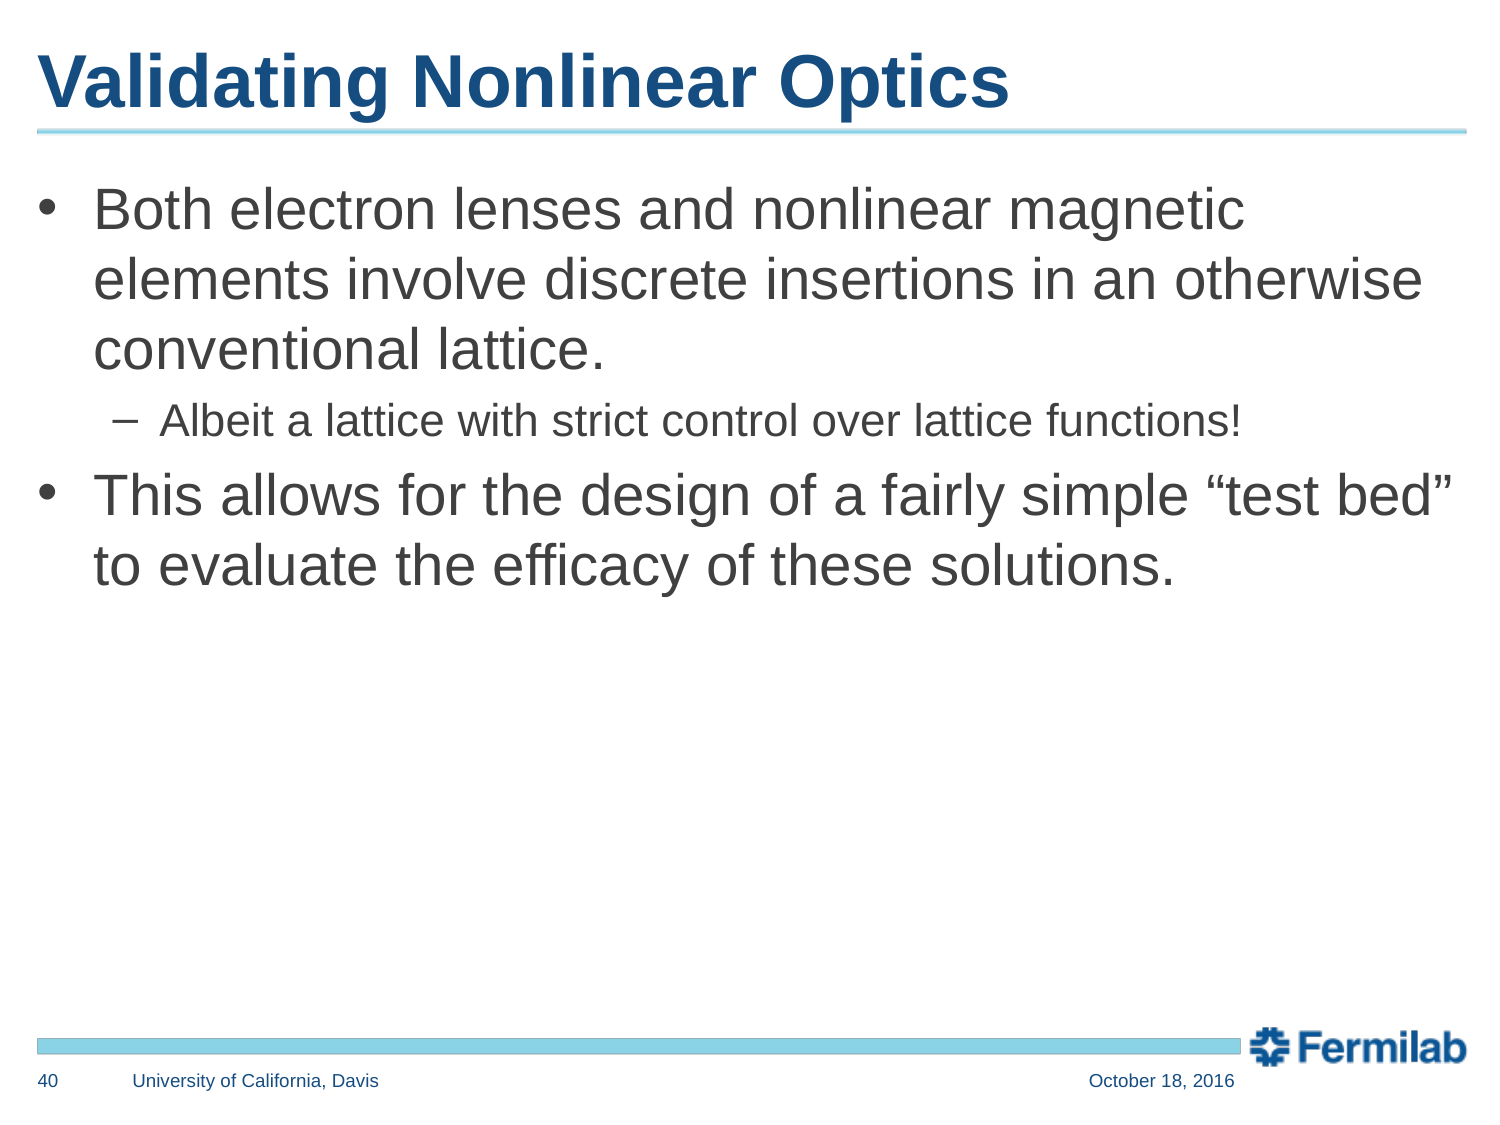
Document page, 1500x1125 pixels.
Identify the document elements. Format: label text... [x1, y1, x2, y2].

slide_number 40 [37, 1068, 111, 1109]
footer University of California, Davis [132, 1068, 1014, 1109]
title Validating Nonlinear Optics [37, 17, 1463, 123]
list Both electron lenses and nonlinear magnetic elements involve discrete insertions in an otherwise conventional lattice. Albeit a lattice with strict control over lattice functions! This allows for the design of a fairly simple “test bed” to evaluate the efficacy of these solutions. [37, 171, 1461, 990]
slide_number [1058, 1068, 1235, 1109]
